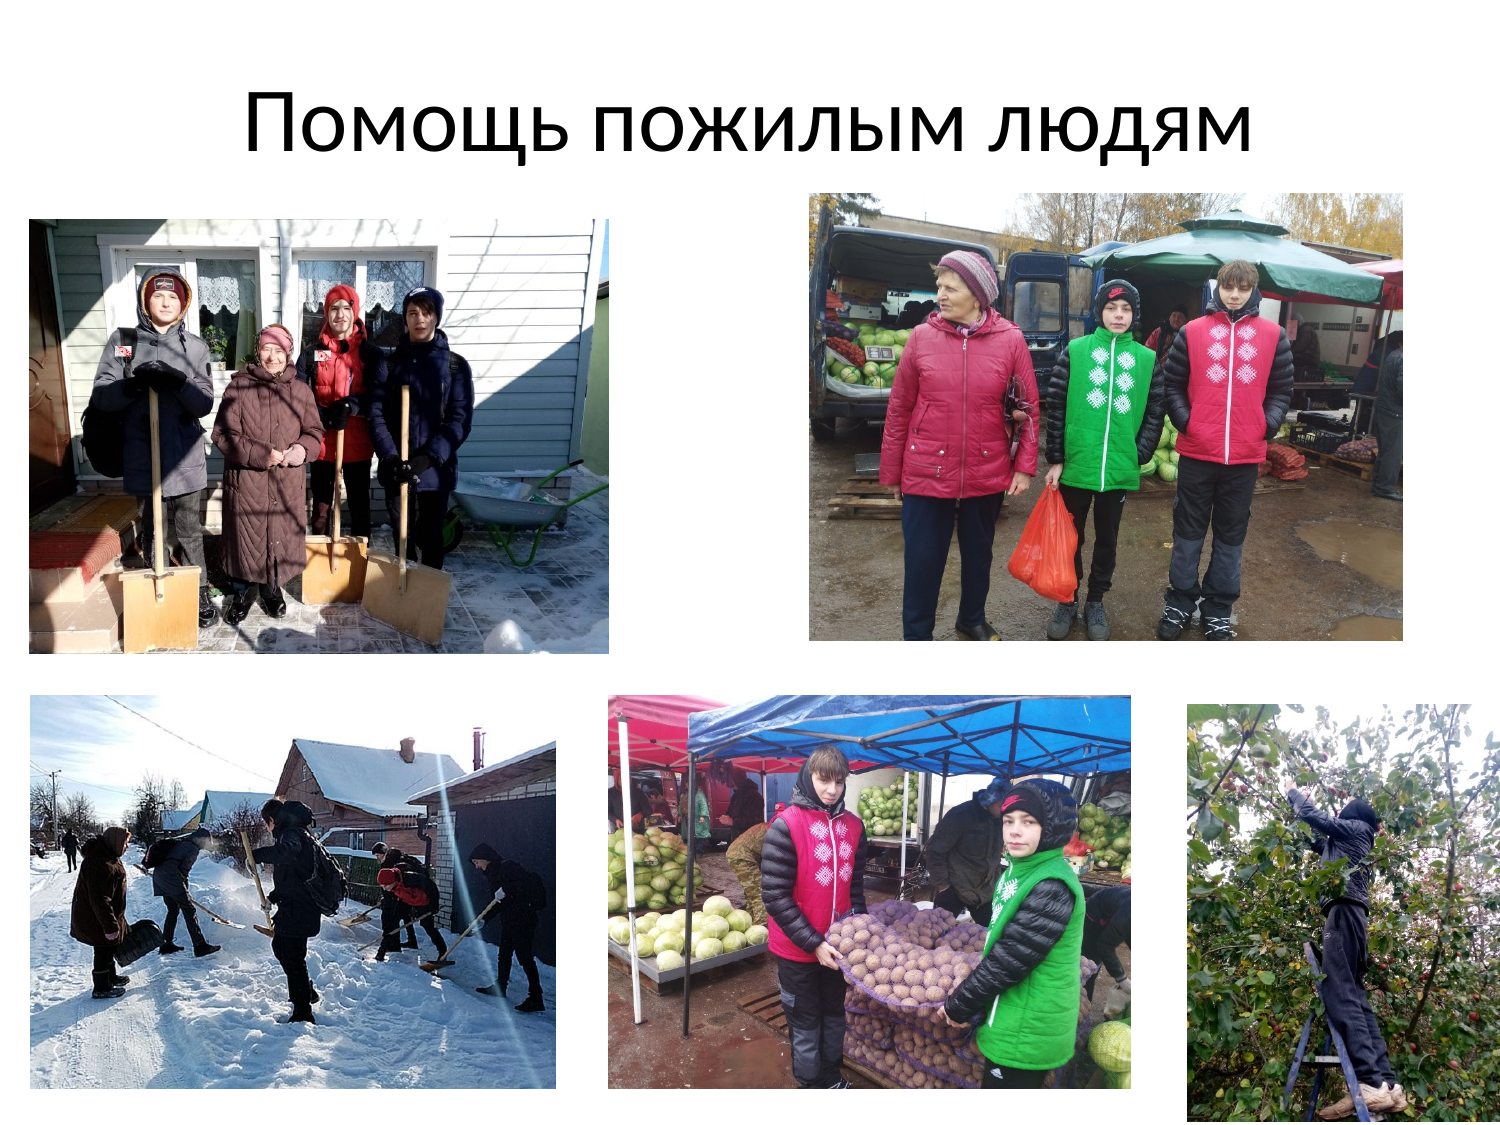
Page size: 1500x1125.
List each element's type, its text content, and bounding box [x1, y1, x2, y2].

picture [29, 695, 556, 1090]
title Помощь пожилым людям [75, 45, 1425, 185]
picture [808, 193, 1403, 641]
picture [607, 695, 1132, 1090]
picture [29, 219, 609, 655]
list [1186, 703, 1500, 1122]
